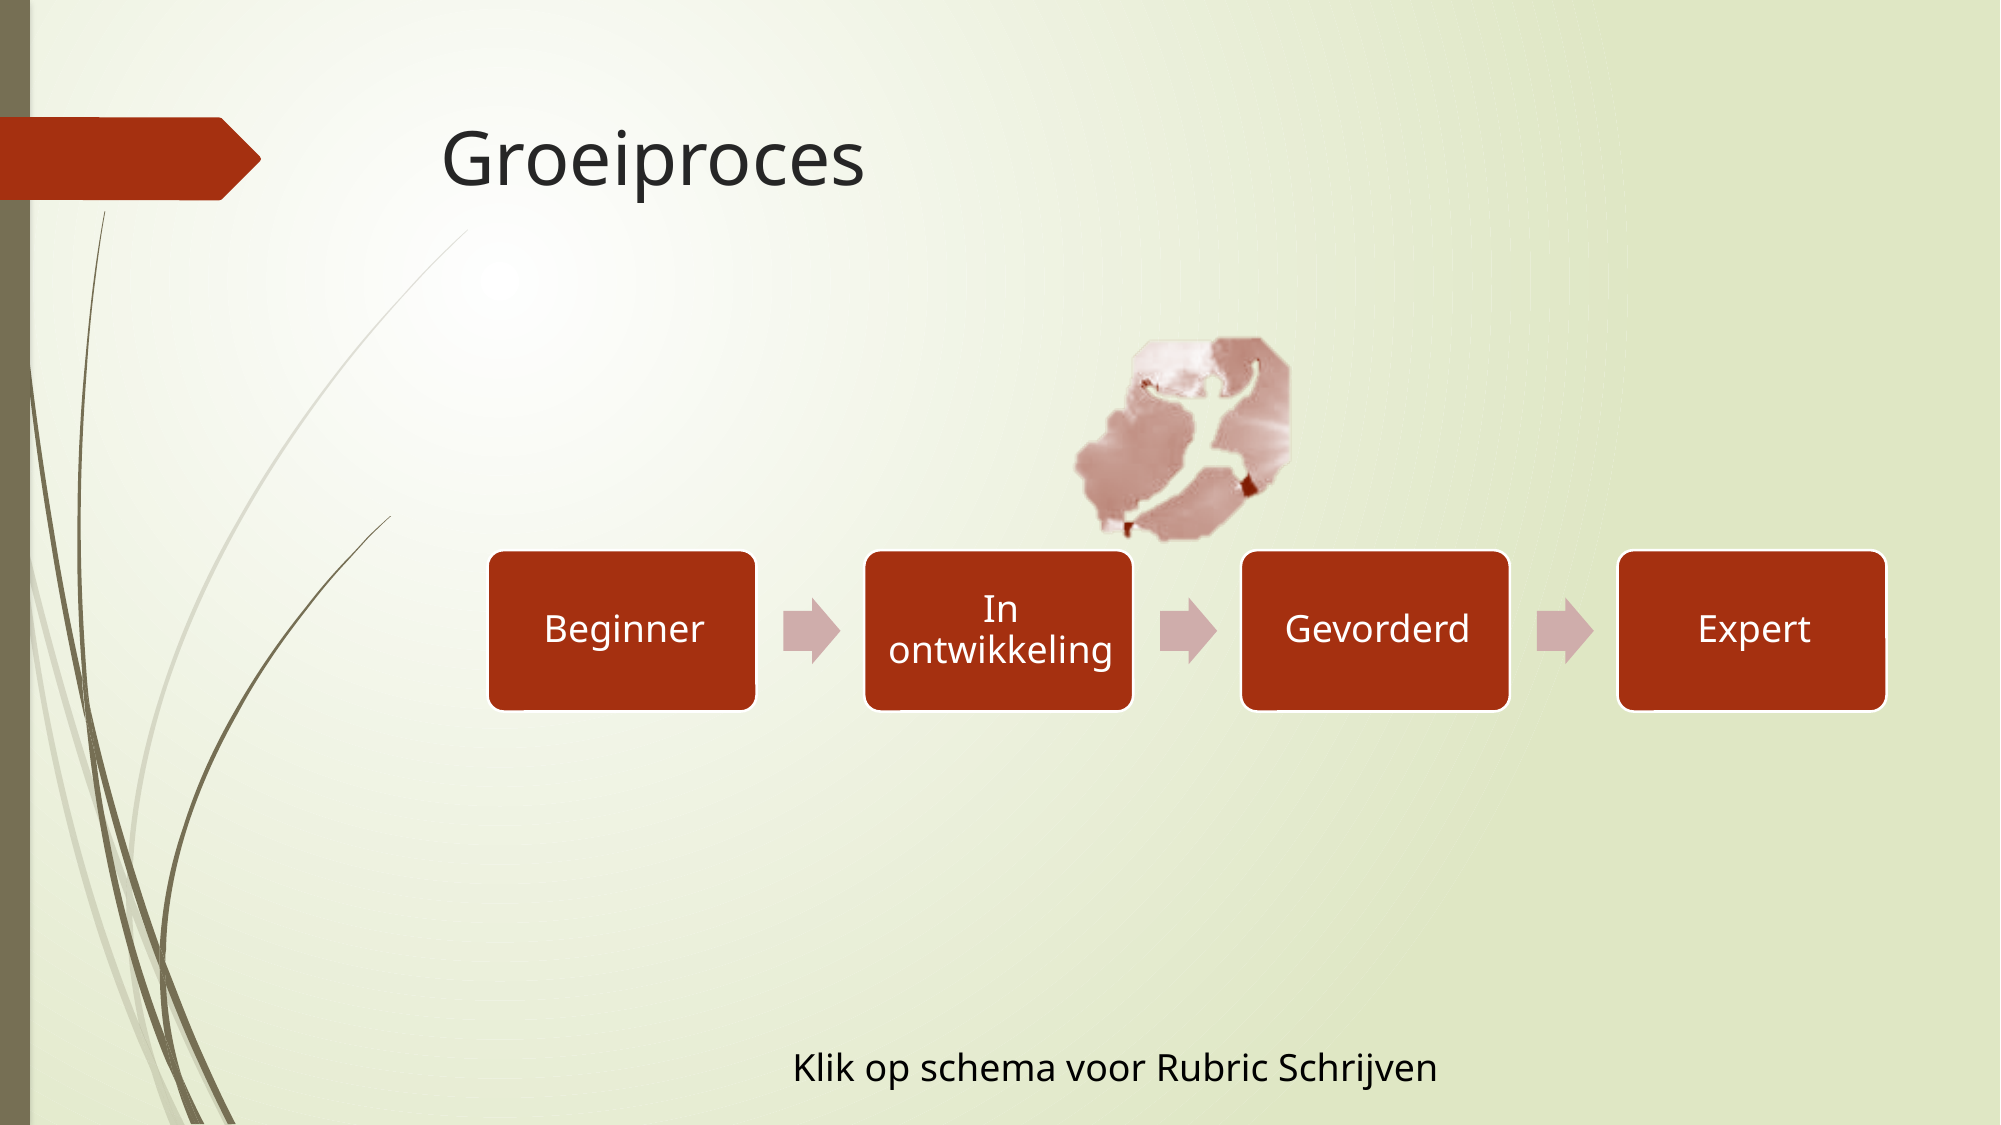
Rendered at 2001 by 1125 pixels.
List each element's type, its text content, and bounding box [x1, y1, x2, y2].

text_box Klik op schema voor Rubric Schrijven [777, 1036, 1455, 1097]
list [486, 348, 1888, 914]
picture [956, 312, 1525, 692]
title Groeiproces [425, 102, 1888, 313]
